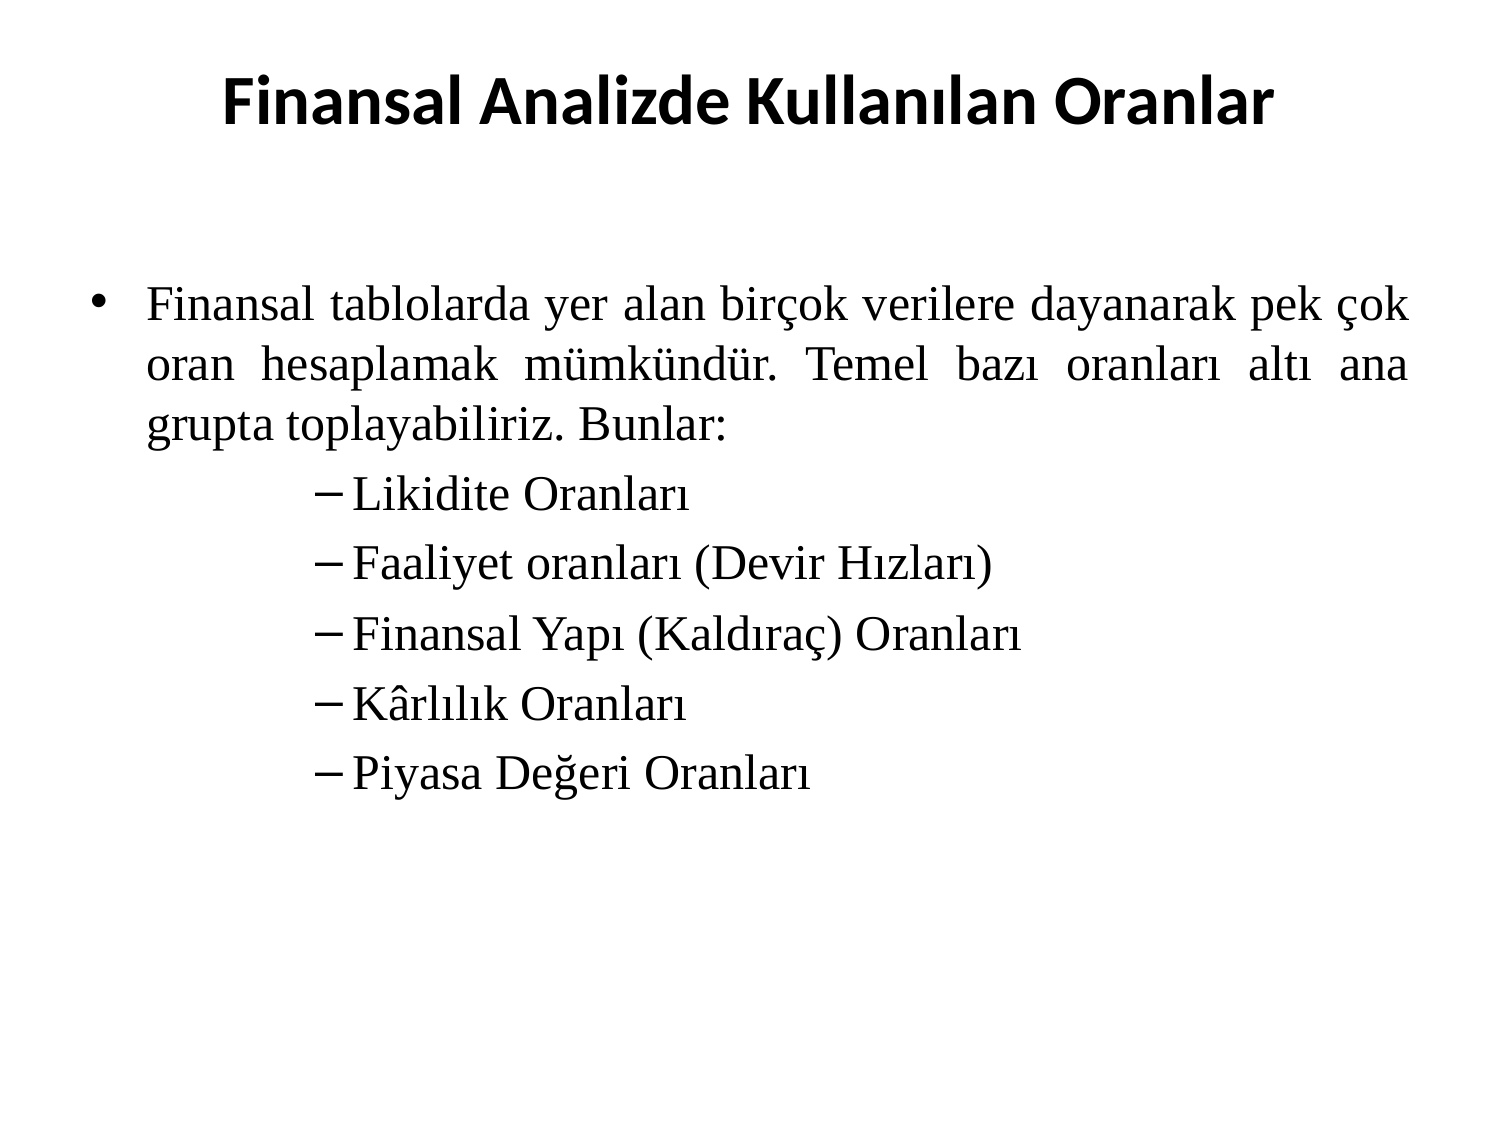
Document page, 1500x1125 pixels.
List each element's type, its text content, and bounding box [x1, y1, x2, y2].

list Finansal tablolarda yer alan birçok verilere dayanarak pek çok oran hesaplamak mümkündür. Temel bazı oranları altı ana grupta toplayabiliriz. Bunlar: Likidite Oranları Faaliyet oranları (Devir Hızları) Finansal Yapı (Kaldıraç) Oranları Kârlılık Oranları Piyasa Değeri Oranları [75, 262, 1425, 1005]
title Finansal Analizde Kullanılan Oranlar [75, 45, 1425, 233]
